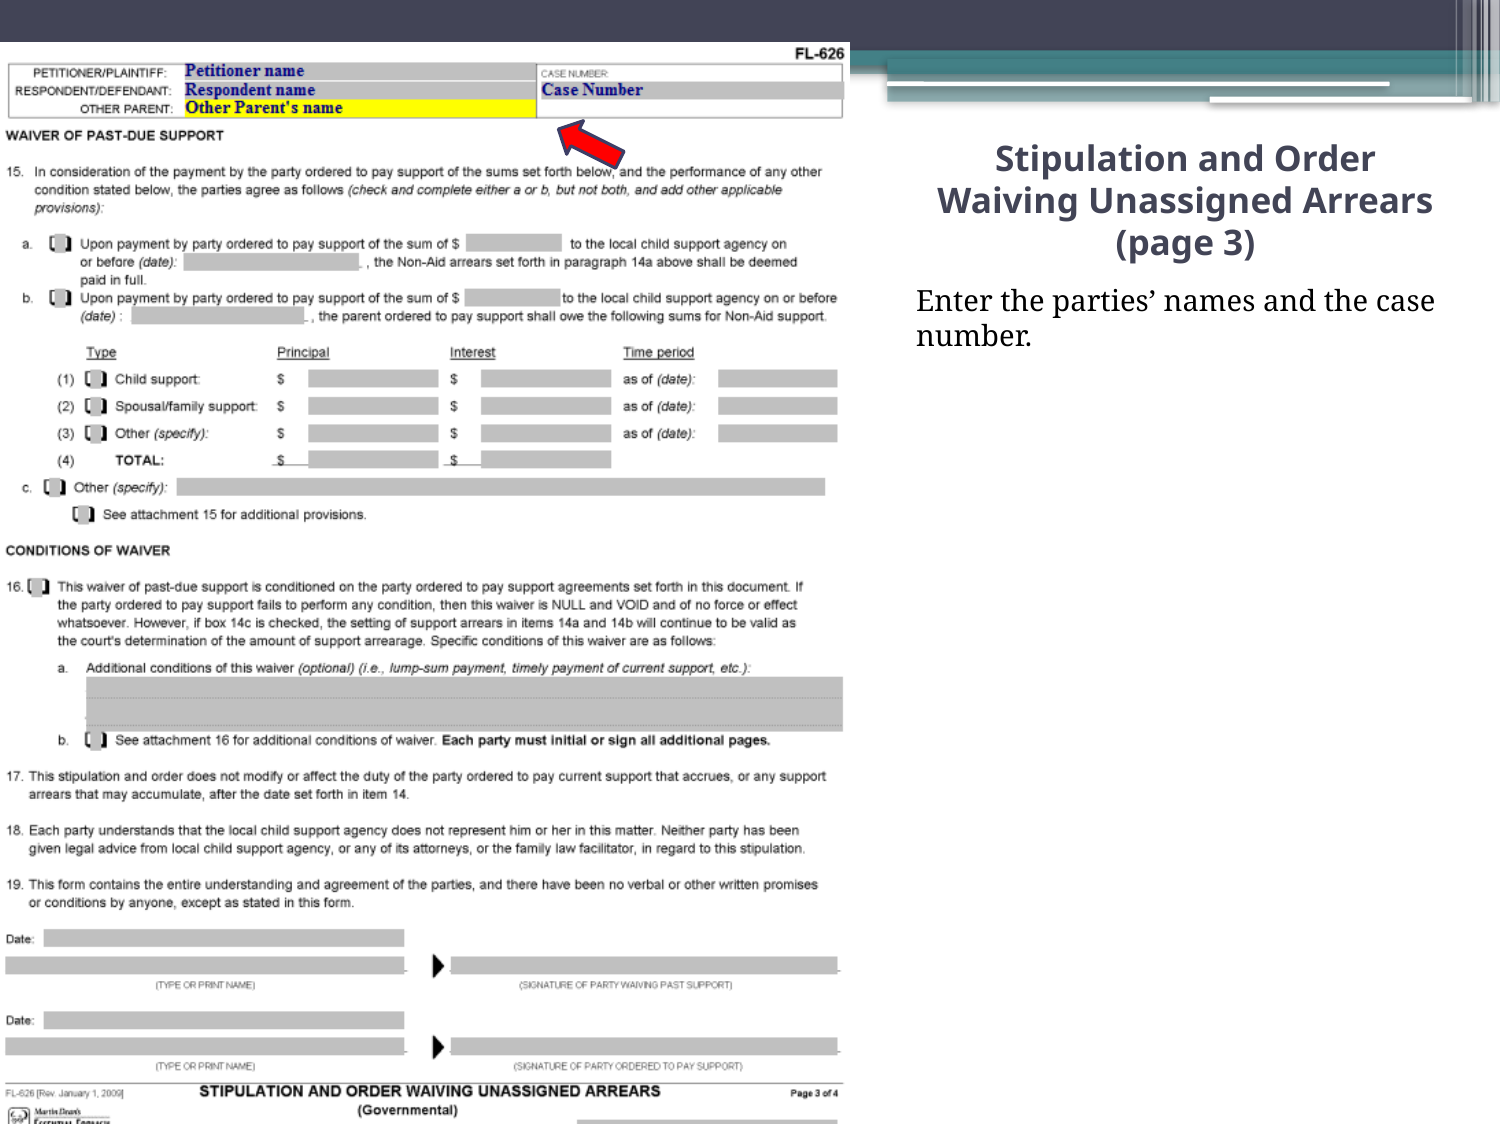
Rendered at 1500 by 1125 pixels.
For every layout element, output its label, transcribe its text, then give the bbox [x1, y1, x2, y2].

list Enter the parties’ names and the case number. [900, 275, 1455, 1033]
picture [0, 41, 851, 1125]
title Stipulation and Order Waiving Unassigned Arrears (page 3) [908, 126, 1464, 270]
